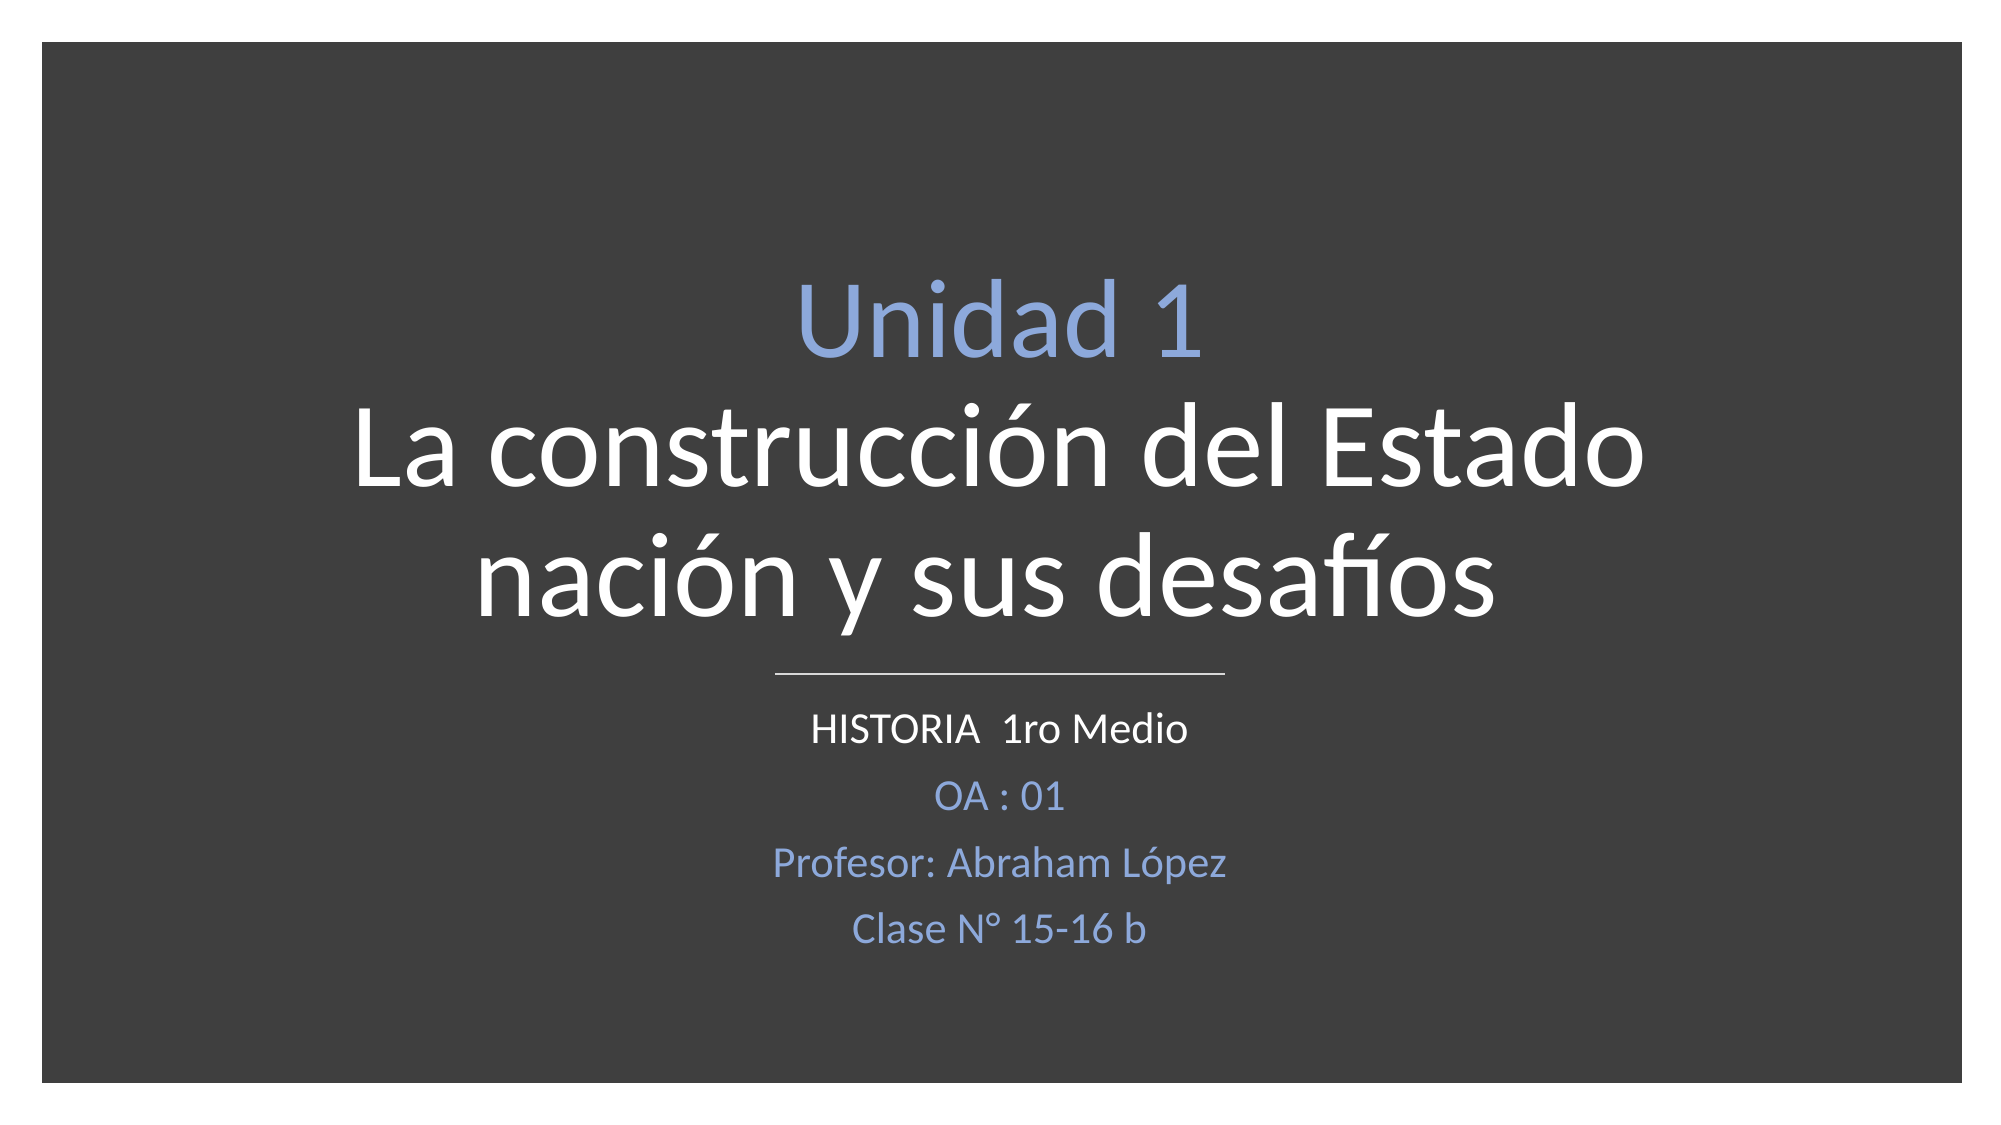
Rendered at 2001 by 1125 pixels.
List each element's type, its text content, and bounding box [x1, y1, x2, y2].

text_box [52, 52, 1952, 1073]
text_box [0, 0, 2000, 1125]
subtitle HISTORIA 1ro Medio OA : 01 Profesor: Abraham López Clase N° 15-16 b [249, 698, 1750, 961]
title Unidad 1 La construcción del Estado nación y sus desafíos [249, 184, 1750, 650]
